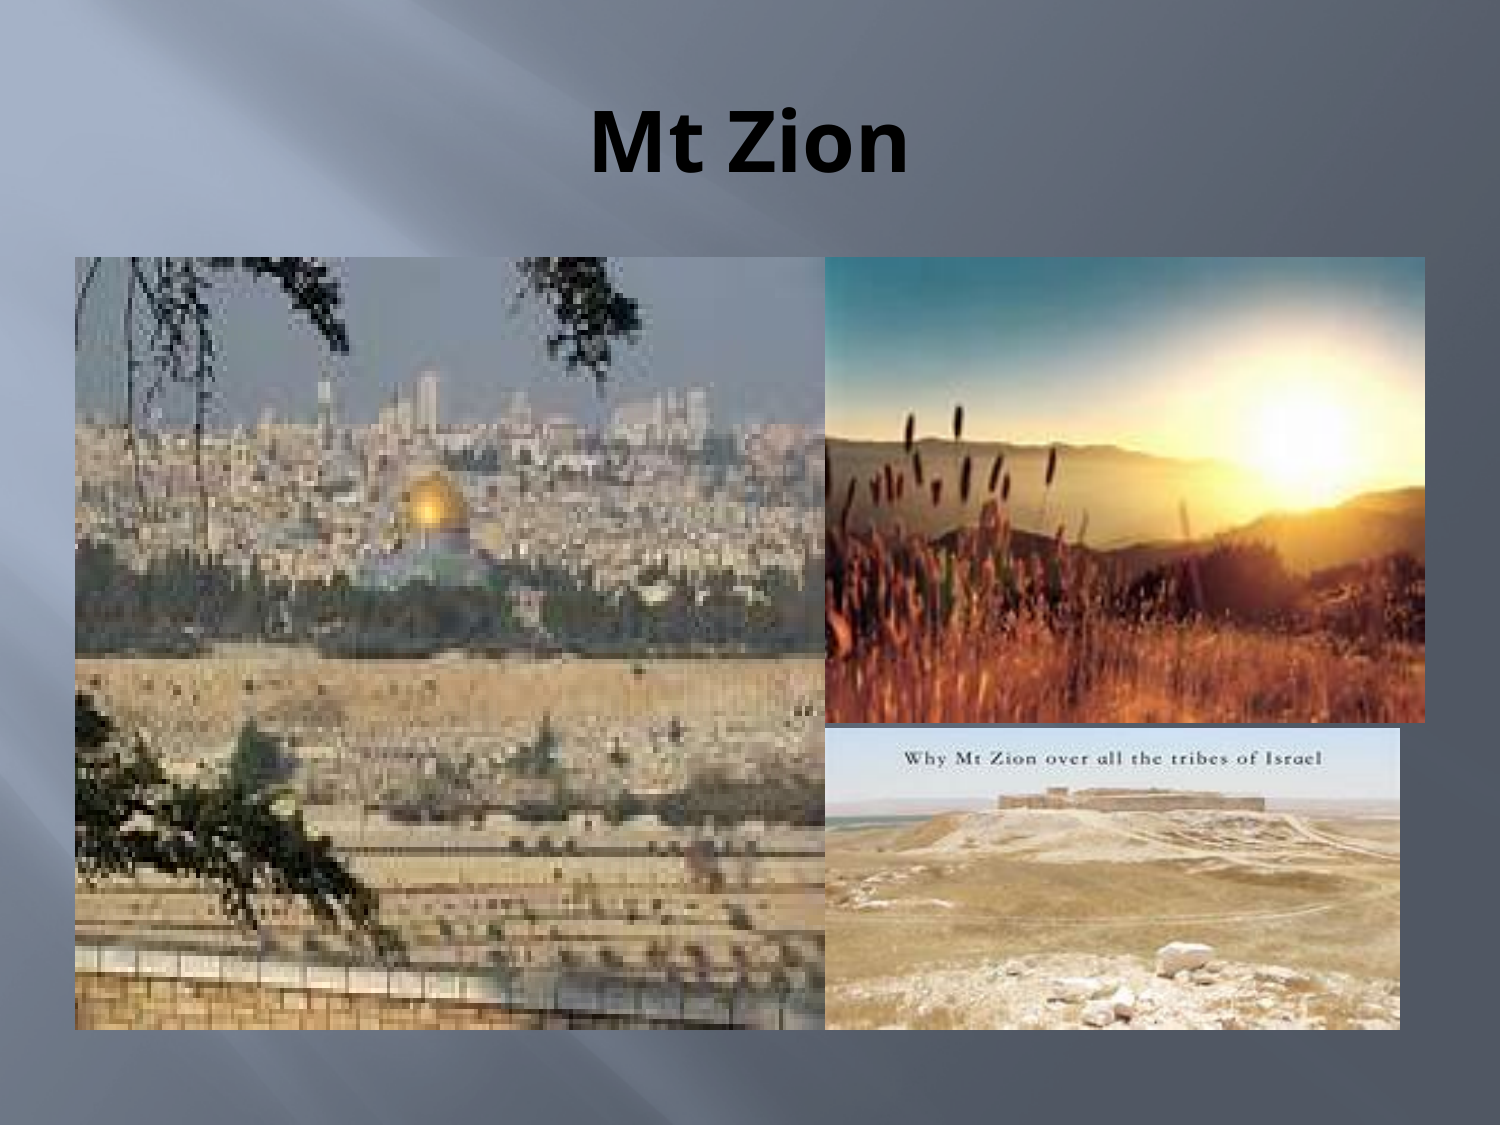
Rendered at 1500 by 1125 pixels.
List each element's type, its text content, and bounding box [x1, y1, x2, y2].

title Mt Zion [75, 45, 1425, 233]
picture [74, 256, 1426, 1030]
